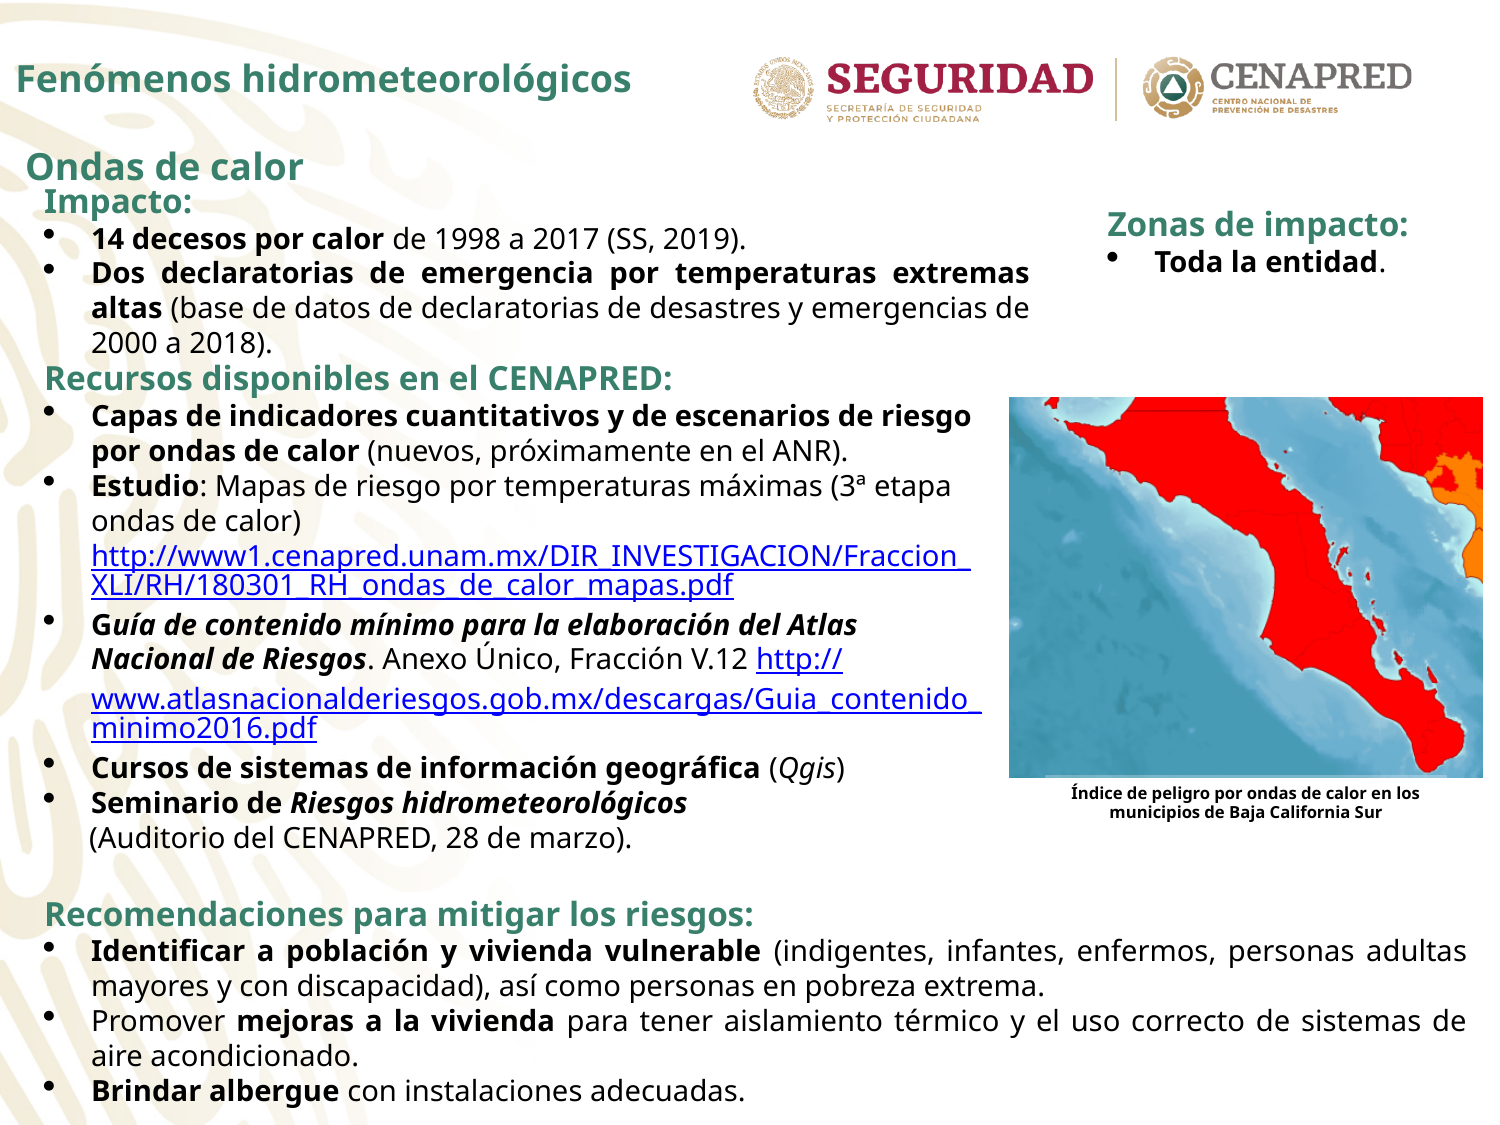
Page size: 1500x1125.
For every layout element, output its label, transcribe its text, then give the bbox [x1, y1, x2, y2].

text_box Recomendaciones para mitigar los riesgos: Identificar a población y vivienda vulnerable (indigentes, infantes, enfermos, personas adultas mayores y con discapacidad), así como personas en pobreza extrema. Promover mejoras a la vivienda para tener aislamiento térmico y el uso correcto de sistemas de aire acondicionado. Brindar albergue con instalaciones adecuadas. [29, 885, 1483, 1115]
text_box Ondas de calor [10, 135, 1447, 196]
picture [0, 0, 1483, 1125]
text_box Zonas de impacto: Toda la entidad. [1092, 196, 1481, 286]
text_box Índice de peligro por ondas de calor en los municipios de Baja California Sur [1045, 786, 1447, 830]
text_box Fenómenos hidrometeorológicos [0, 47, 760, 108]
picture [1139, 53, 1412, 122]
text_box Recursos disponibles en el CENAPRED: Capas de indicadores cuantitativos y de escenarios de riesgo por ondas de calor (nuevos, próximamente en el ANR). Estudio: Mapas de riesgo por temperaturas máximas (3ª etapa ondas de calor) http://www1.cenapred.unam.mx/DIR_INVESTIGACION/Fraccion_XLI/RH/180301_RH_ondas_de_calor_mapas.pdf Guía de contenido mínimo para la elaboración del Atlas Nacional de Riesgos. Anexo Único, Fracción V.12 http://www.atlasnacionalderiesgos.gob.mx/descargas/Guia_contenido_minimo2016.pdf Cursos de sistemas de información geográfica (Qgis) Seminario de Riesgos hidrometeorológicos (Auditorio del CENAPRED, 28 de marzo). [29, 368, 998, 804]
text_box Impacto: 14 decesos por calor de 1998 a 2017 (SS, 2019). Dos declaratorias de emergencia por temperaturas extremas altas (base de datos de declaratorias de desastres y emergencias de 2000 a 2018). [29, 172, 1046, 368]
